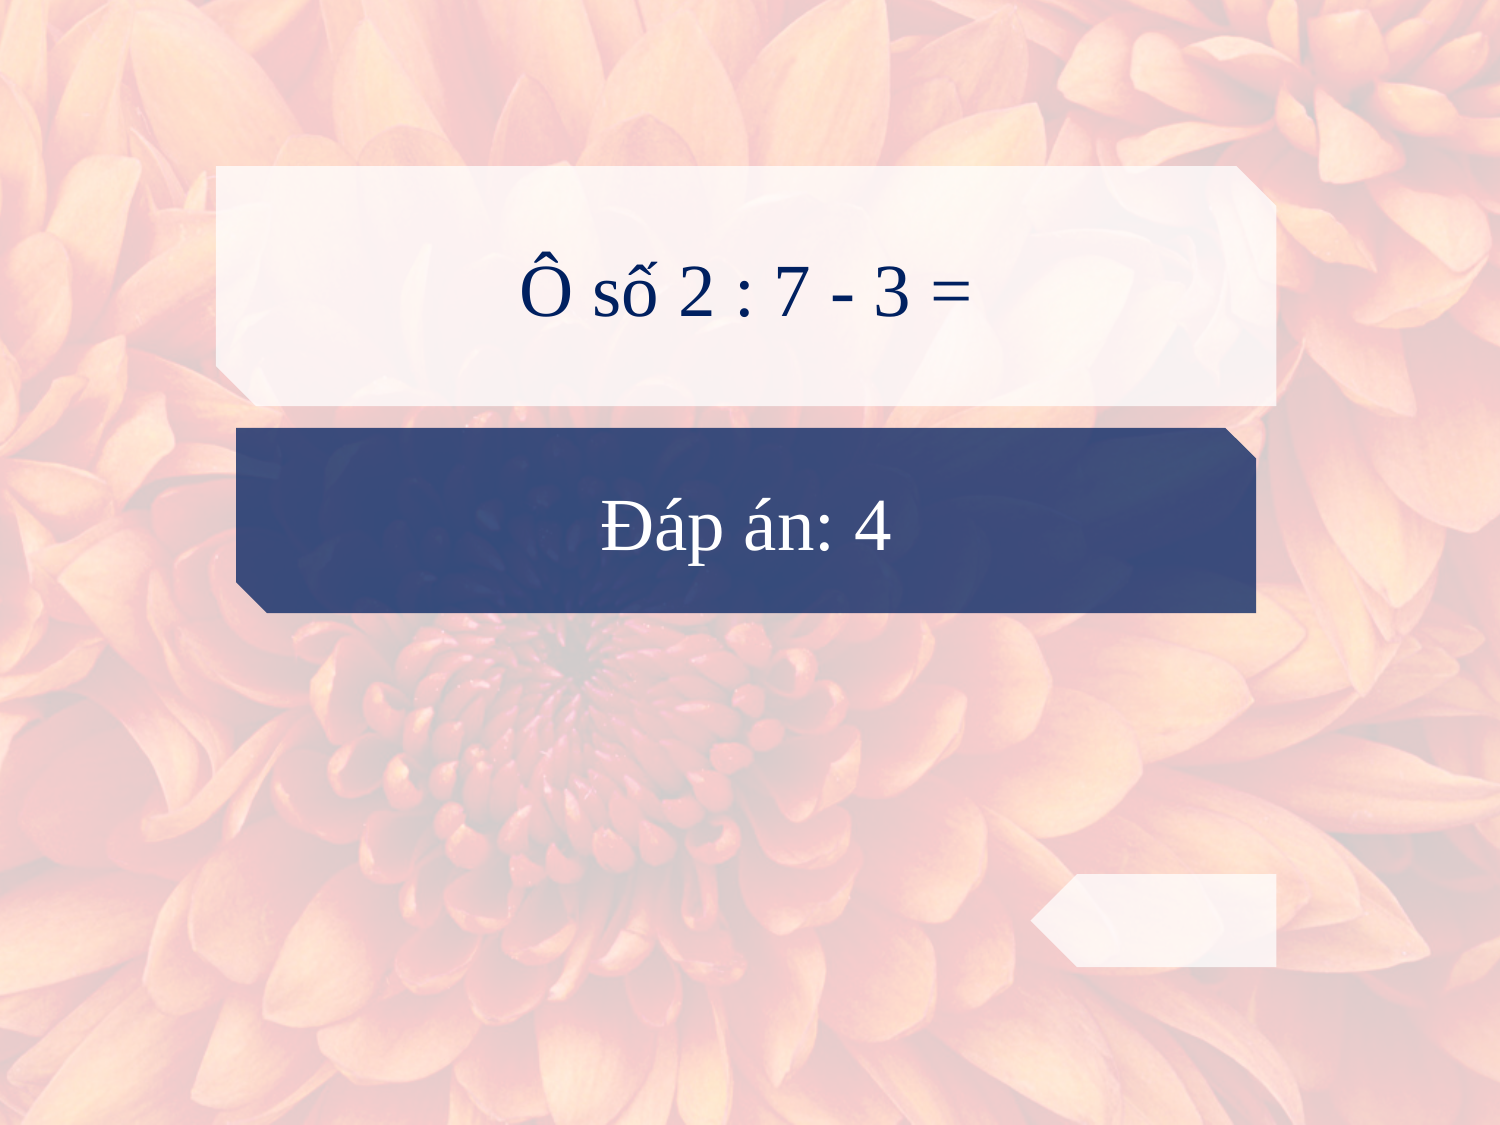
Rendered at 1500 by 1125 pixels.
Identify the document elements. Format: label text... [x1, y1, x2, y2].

text_box Đáp án: 4 [235, 426, 1258, 615]
text_box [1028, 873, 1278, 969]
text_box Ô số 2 : 7 - 3 = [214, 165, 1278, 408]
